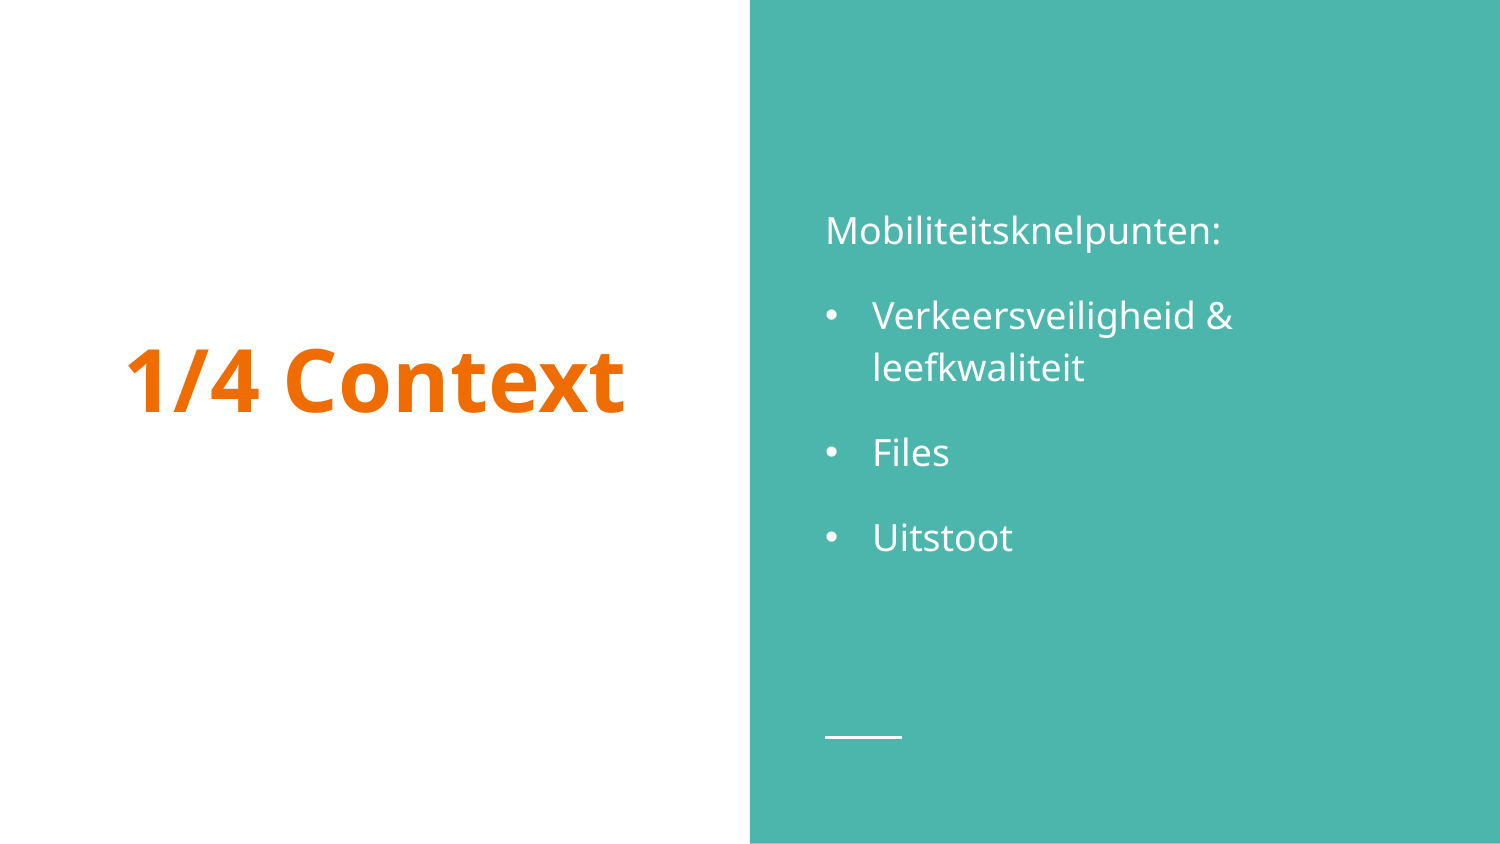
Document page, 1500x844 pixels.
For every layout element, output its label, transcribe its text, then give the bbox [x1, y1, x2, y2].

list Mobiliteitsknelpunten: Verkeersveiligheid & leefkwaliteit Files Uitstoot [810, 118, 1440, 725]
title 1/4 Context [43, 170, 708, 446]
